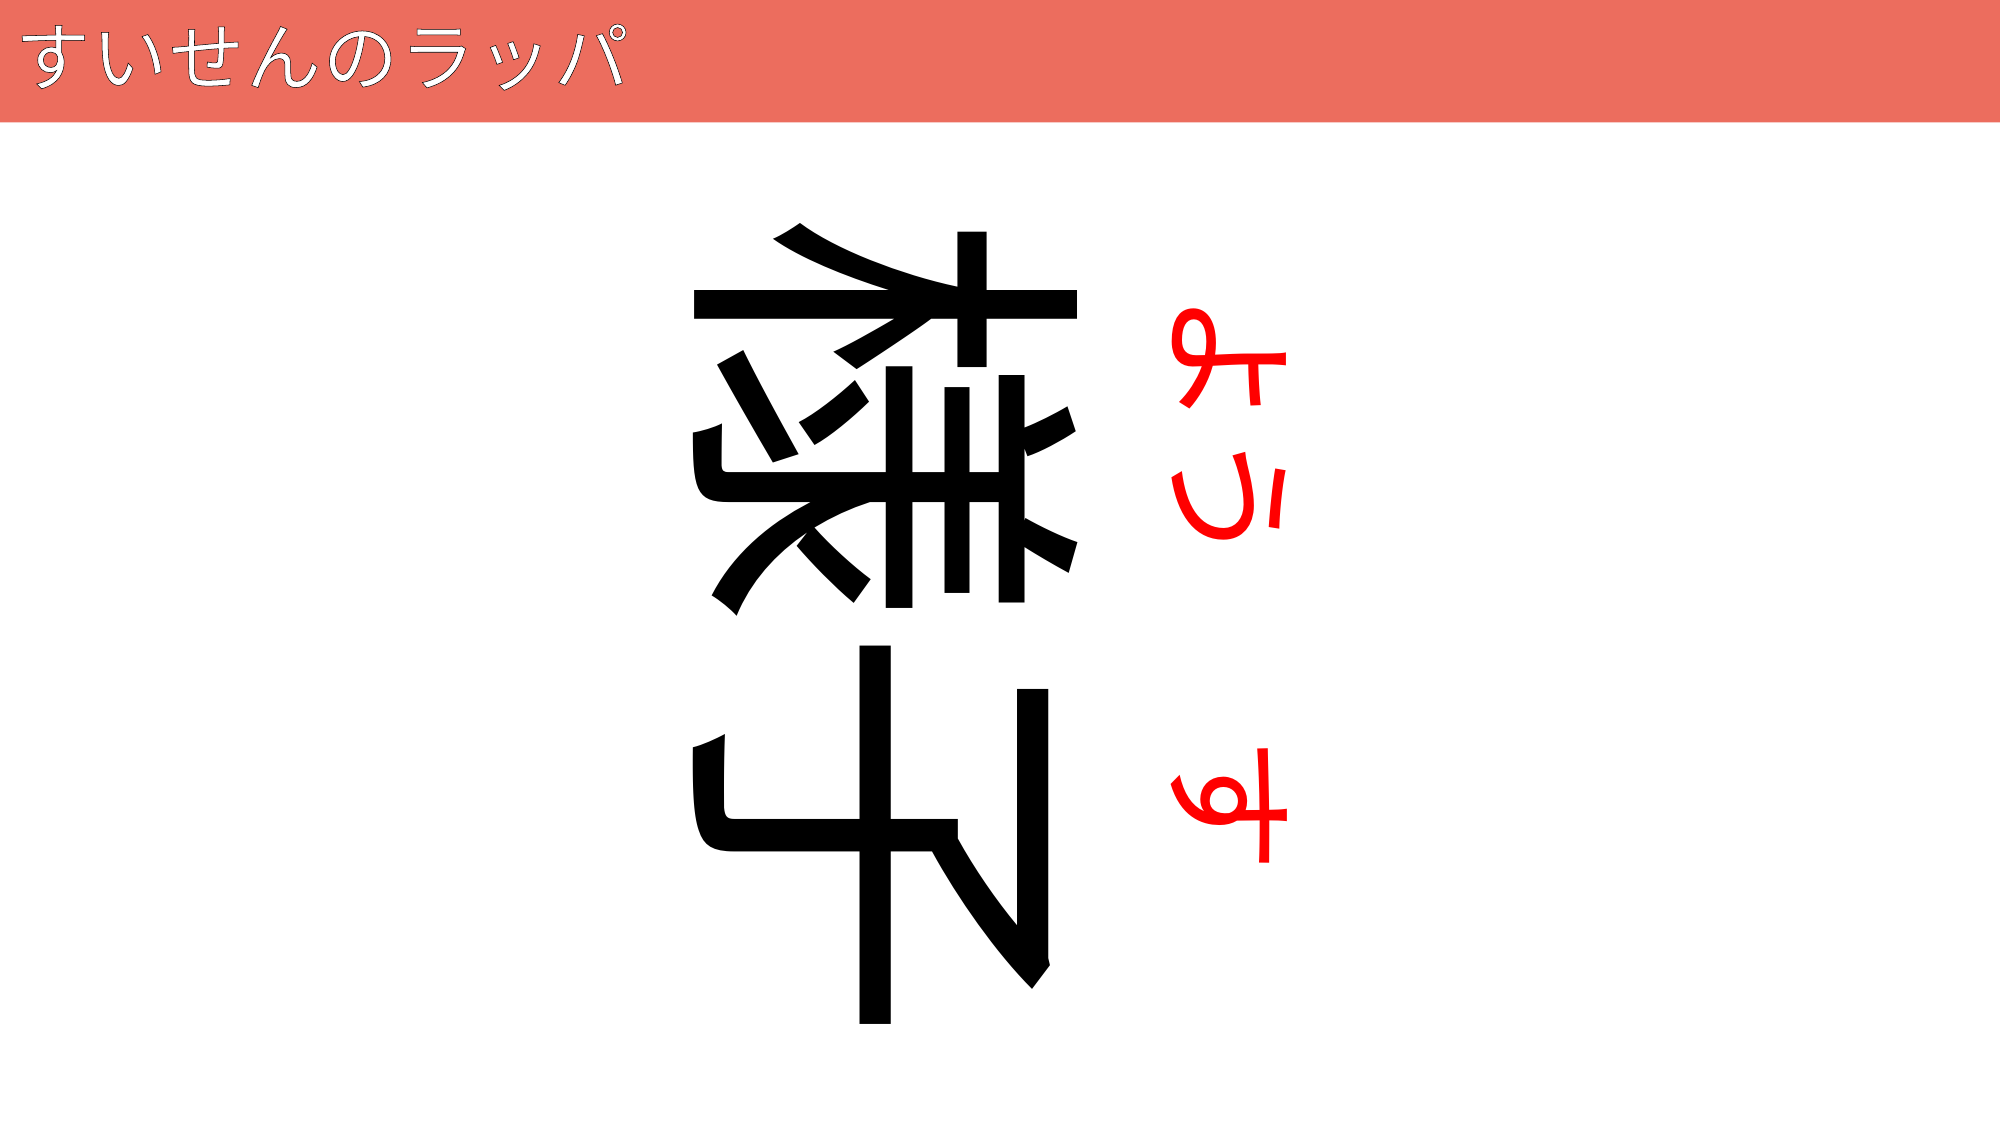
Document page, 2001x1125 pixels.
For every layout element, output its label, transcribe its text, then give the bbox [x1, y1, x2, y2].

title すいせんのラッパ [0, 0, 1712, 123]
slide_number 10 [1712, 0, 2000, 123]
text_box よう す [1152, 277, 1323, 918]
text_box 様子 [616, 195, 1152, 1125]
